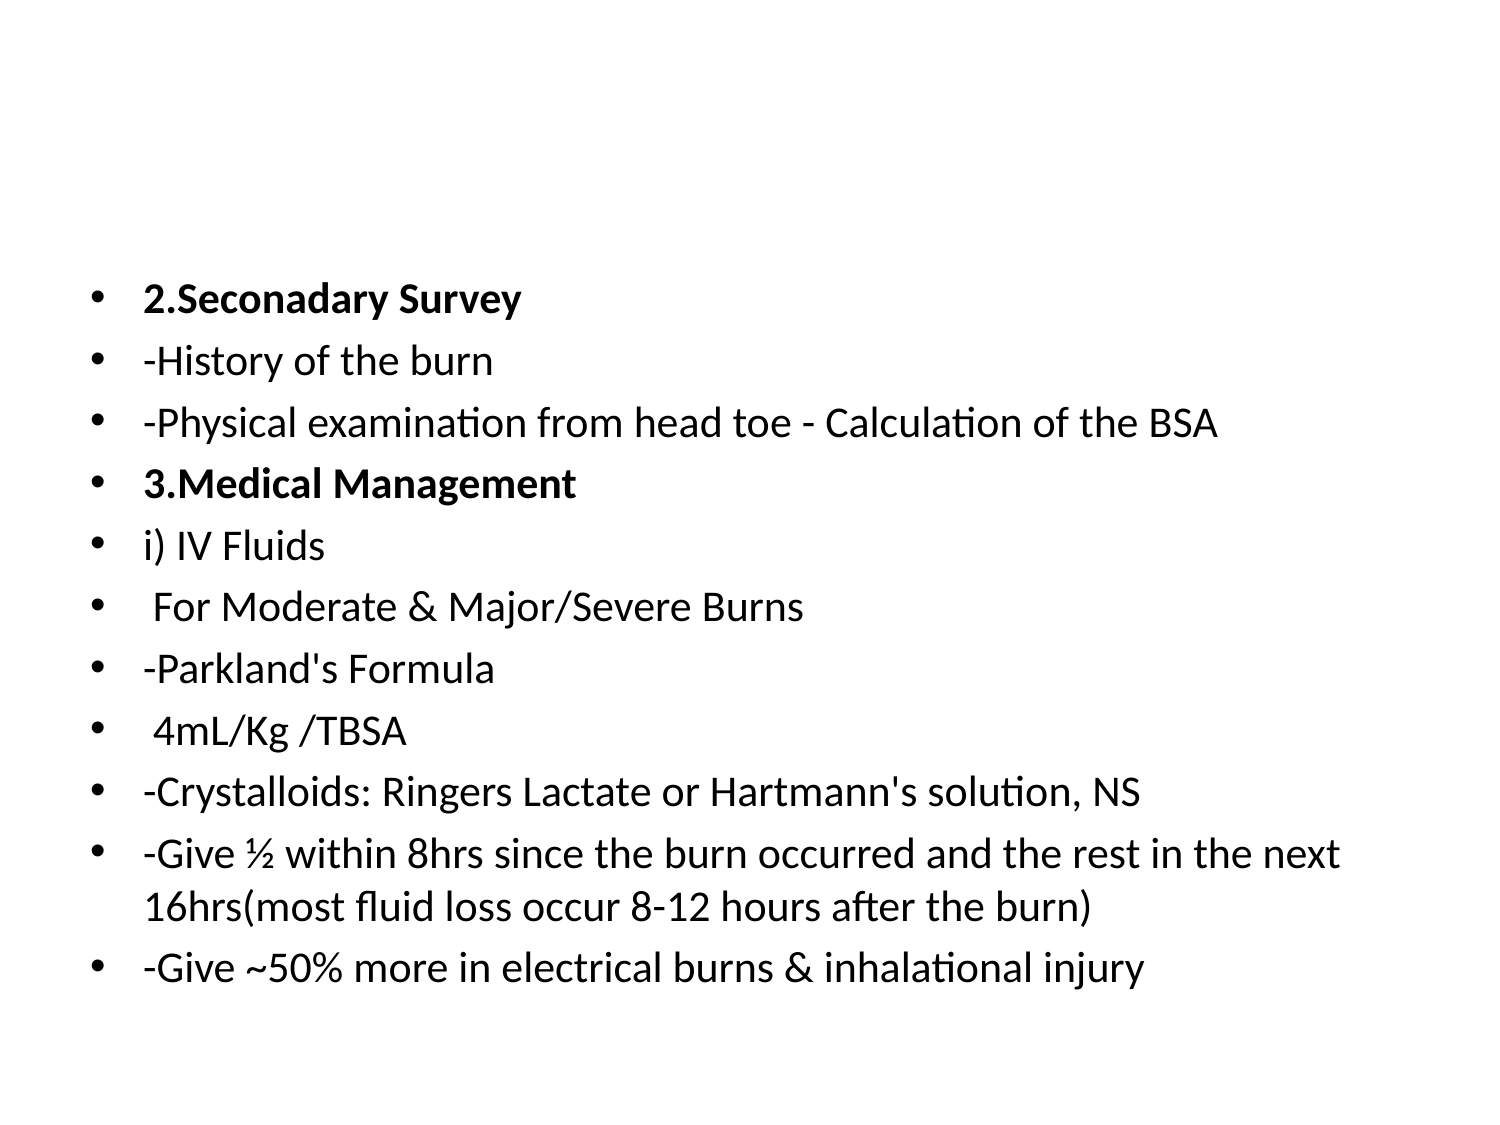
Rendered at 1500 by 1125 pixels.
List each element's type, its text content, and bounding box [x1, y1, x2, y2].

list 2.Seconadary Survey -History of the burn -Physical examination from head toe - Calculation of the BSA 3.Medical Management i) IV Fluids For Moderate & Major/Severe Burns -Parkland's Formula 4mL/Kg /TBSA -Crystalloids: Ringers Lactate or Hartmann's solution, NS -Give ½ within 8hrs since the burn occurred and the rest in the next 16hrs(most fluid loss occur 8-12 hours after the burn) -Give ~50% more in electrical burns & inhalational injury [75, 262, 1425, 1005]
